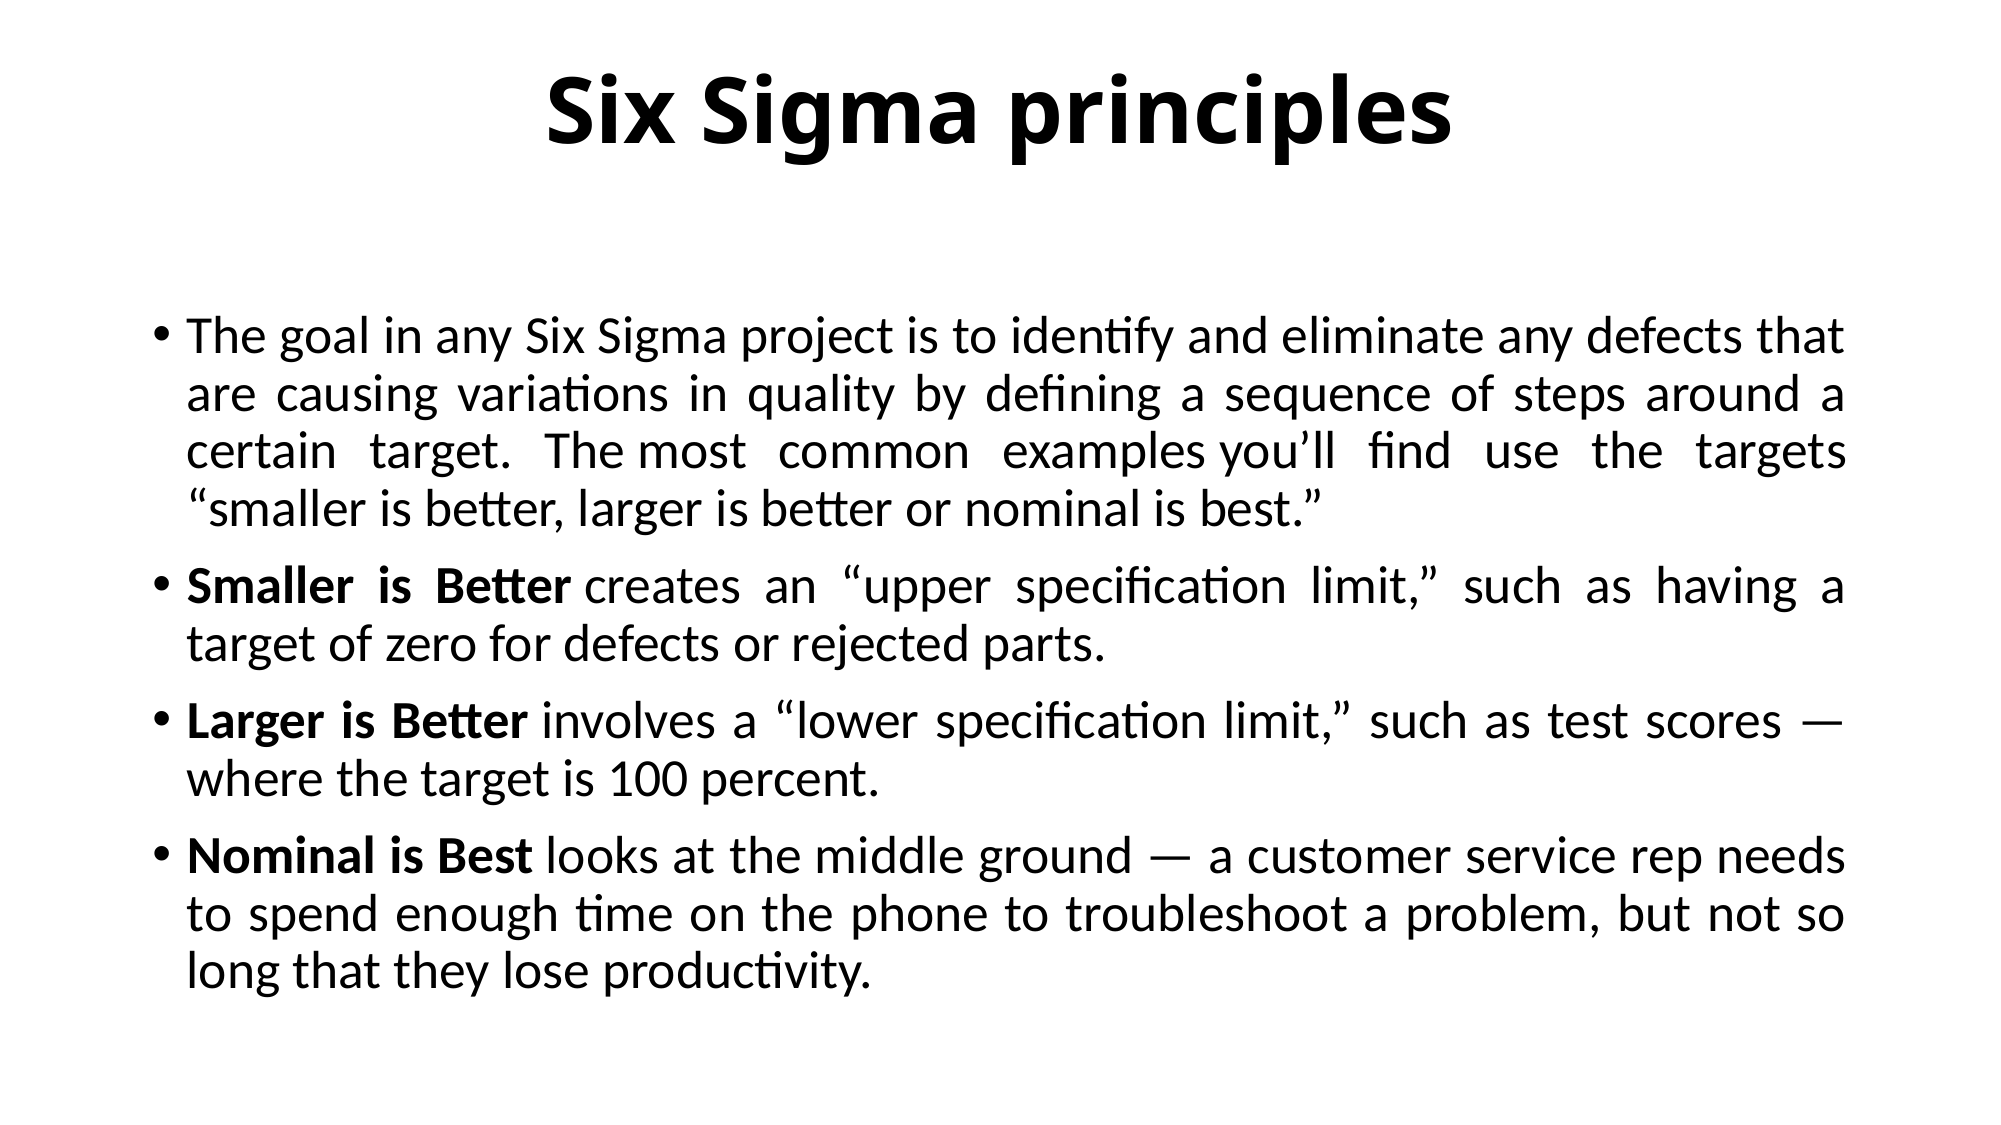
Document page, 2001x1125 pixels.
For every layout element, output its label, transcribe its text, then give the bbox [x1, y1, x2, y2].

title Six Sigma principles [137, 59, 1863, 278]
list The goal in any Six Sigma project is to identify and eliminate any defects that are causing variations in quality by defining a sequence of steps around a certain target. The most common examples you’ll find use the targets “smaller is better, larger is better or nominal is best.” Smaller is Better creates an “upper specification limit,” such as having a target of zero for defects or rejected parts. Larger is Better involves a “lower specification limit,” such as test scores — where the target is 100 percent. Nominal is Best looks at the middle ground — a customer service rep needs to spend enough time on the phone to troubleshoot a problem, but not so long that they lose productivity. [137, 299, 1863, 1014]
